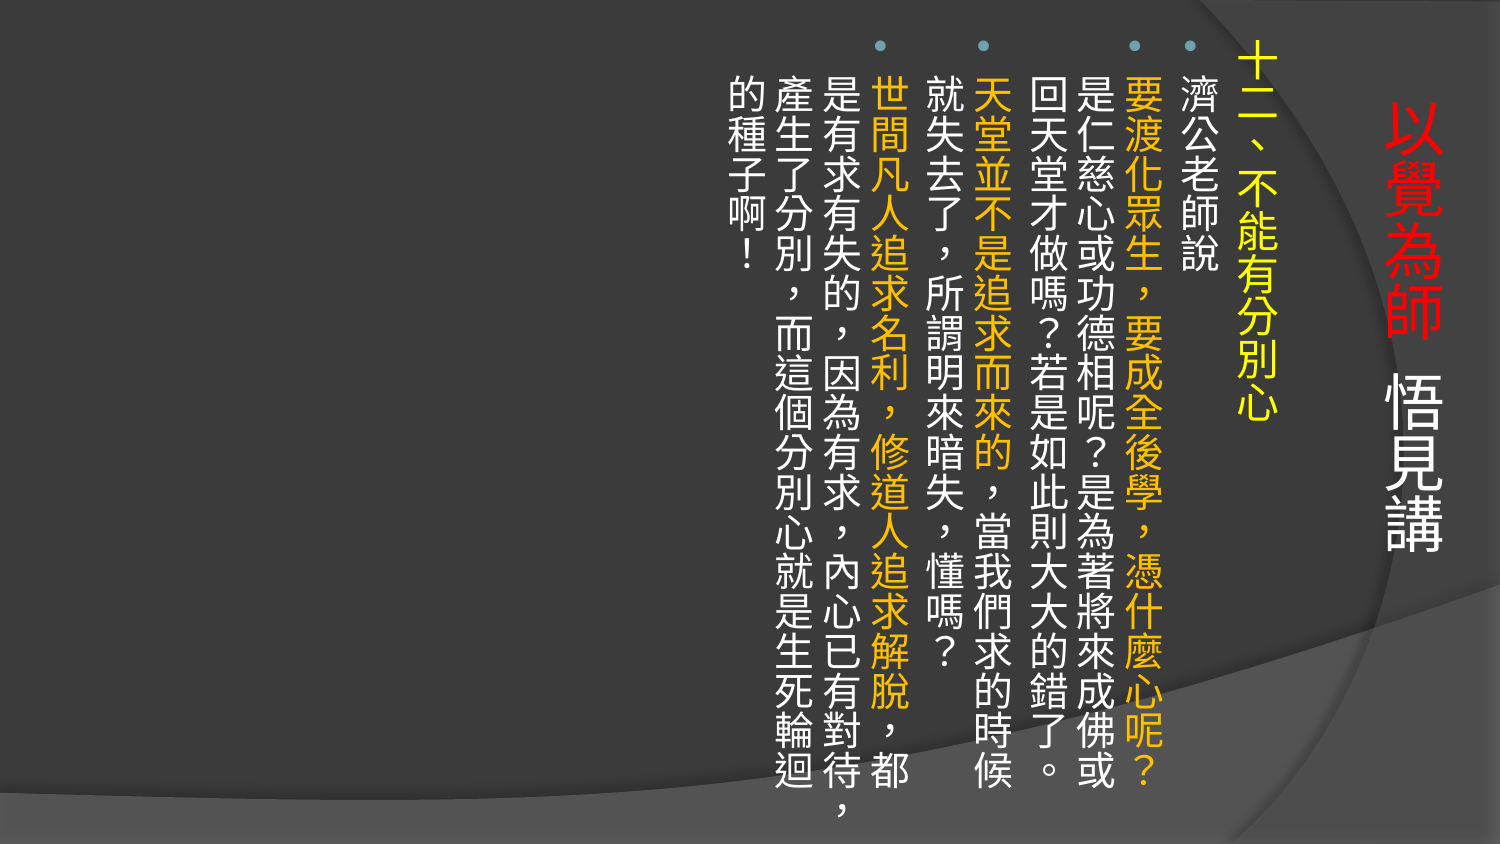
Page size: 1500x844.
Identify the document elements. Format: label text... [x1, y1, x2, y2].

list 十二、不能有分別心 濟公老師說 要渡化眾生，要成全後學，憑什麼心呢？是仁慈心或功德相呢？是為著將來成佛或回天堂才做嗎？若是如此則大大的錯了。 天堂並不是追求而來的，當我們求的時候就失去了，所謂明來暗失，懂嗎？ 世間凡人追求名利，修道人追求解脫，都是有求有失的，因為有求，內心已有對待，產生了分別，而這個分別心就是生死輪迴的種子啊！ [29, 20, 1353, 824]
title 以覺為師 悟見講 [1353, 43, 1473, 812]
